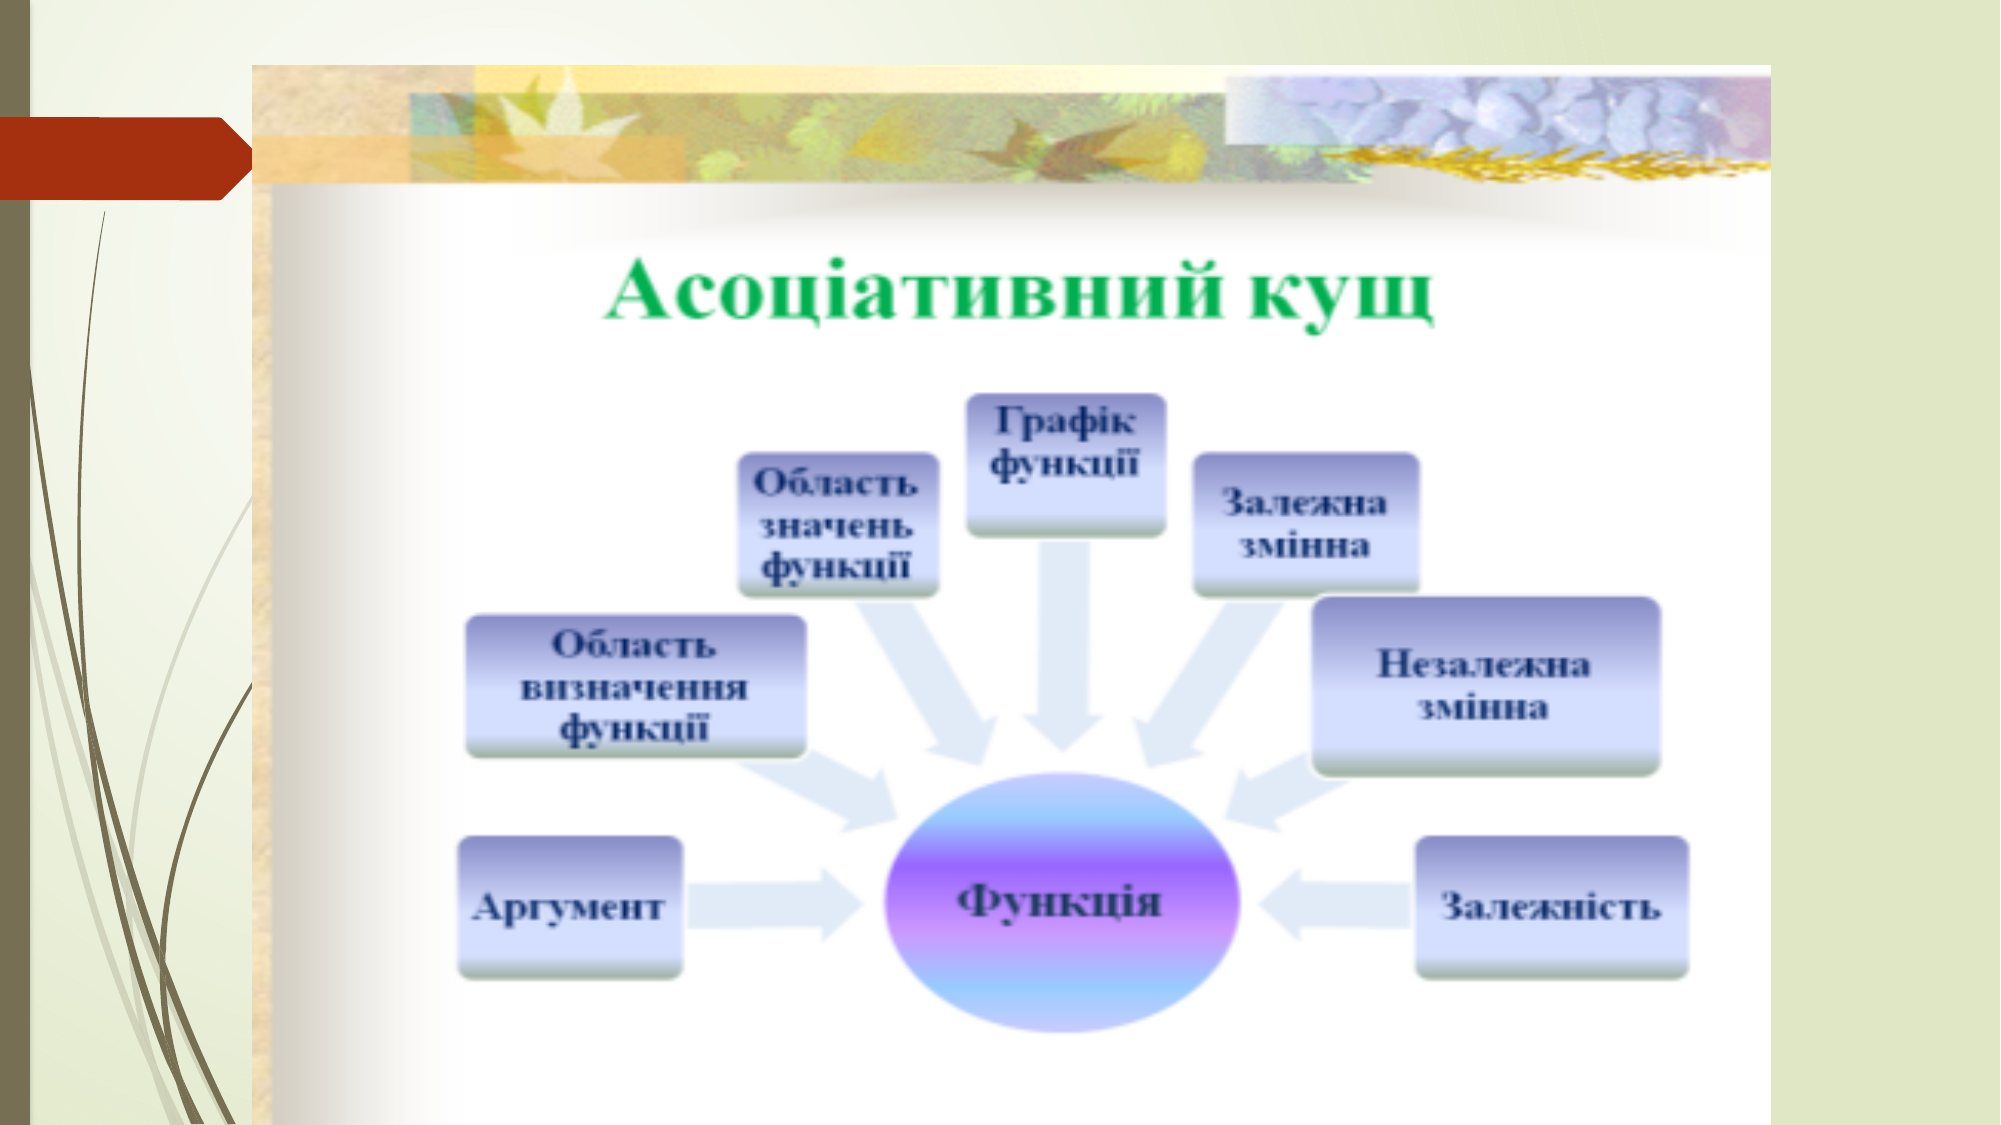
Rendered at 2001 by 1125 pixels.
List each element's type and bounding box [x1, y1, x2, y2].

picture [252, 65, 1772, 1125]
